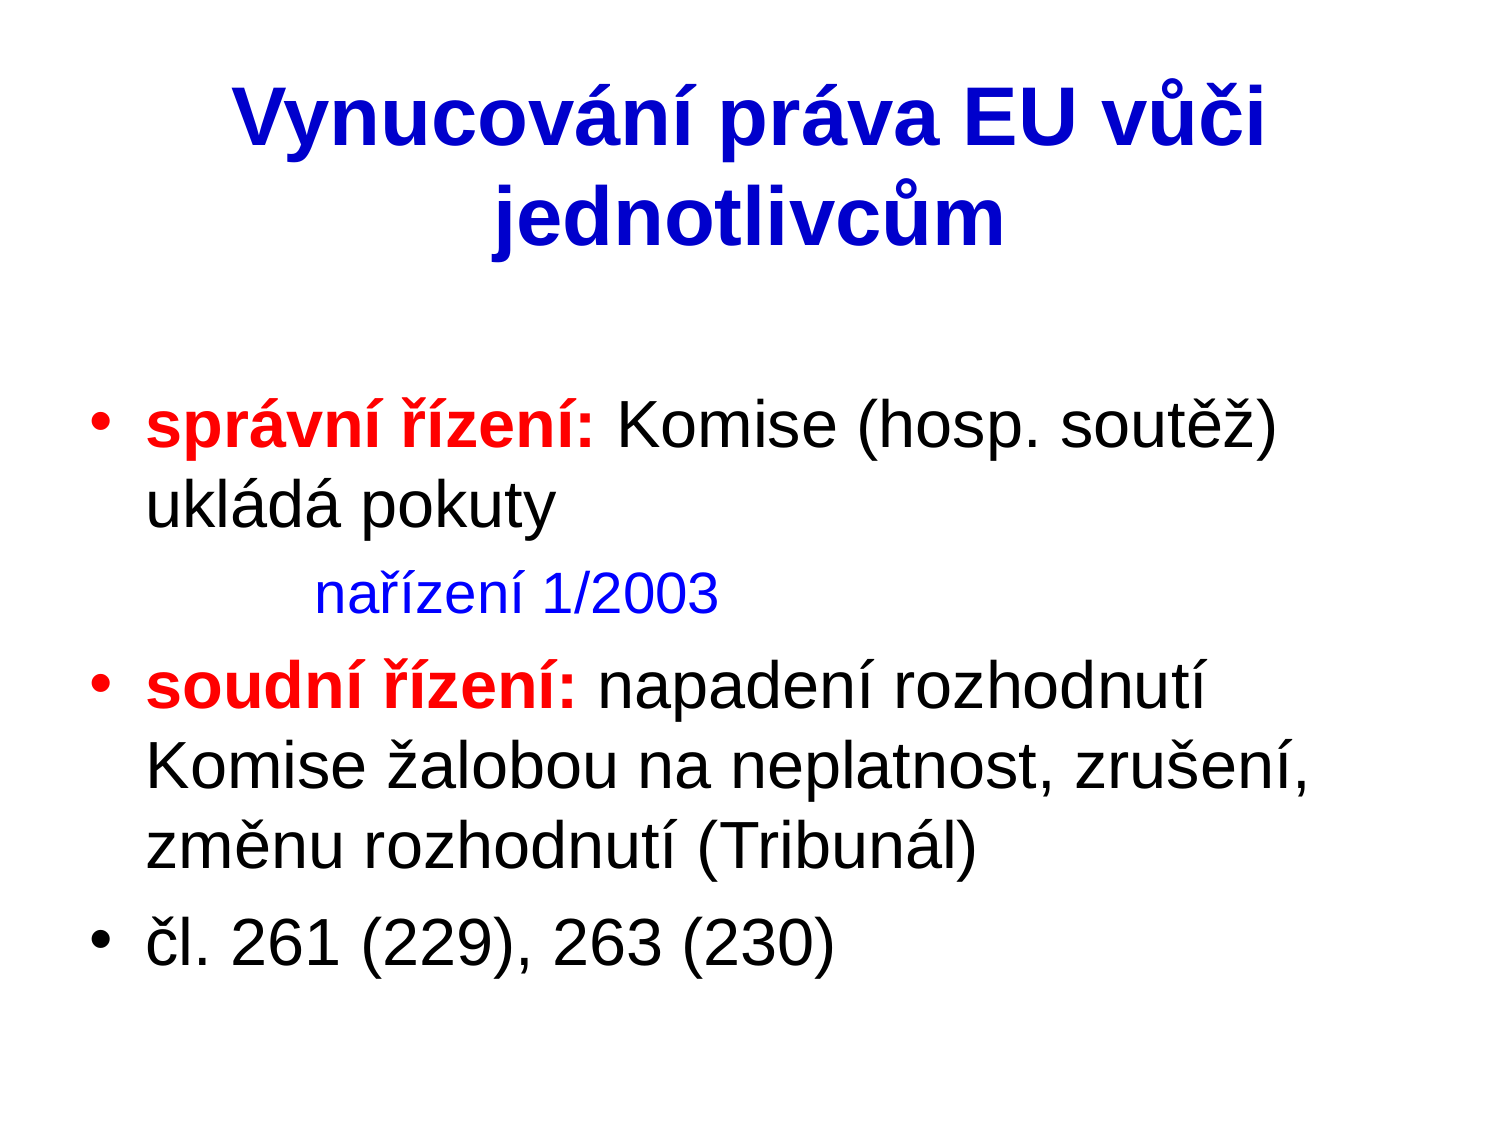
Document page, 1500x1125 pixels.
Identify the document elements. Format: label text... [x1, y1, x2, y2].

text_box Vynucování práva EU vůči jednotlivcům [74, 45, 1425, 279]
text_box správní řízení: Komise (hosp. soutěž) ukládá pokuty nařízení 1/2003 soudní řízení: napadení rozhodnutí Komise žalobou na neplatnost, zrušení, změnu rozhodnutí (Tribunál) čl. 261 (229), 263 (230) [74, 373, 1425, 1005]
